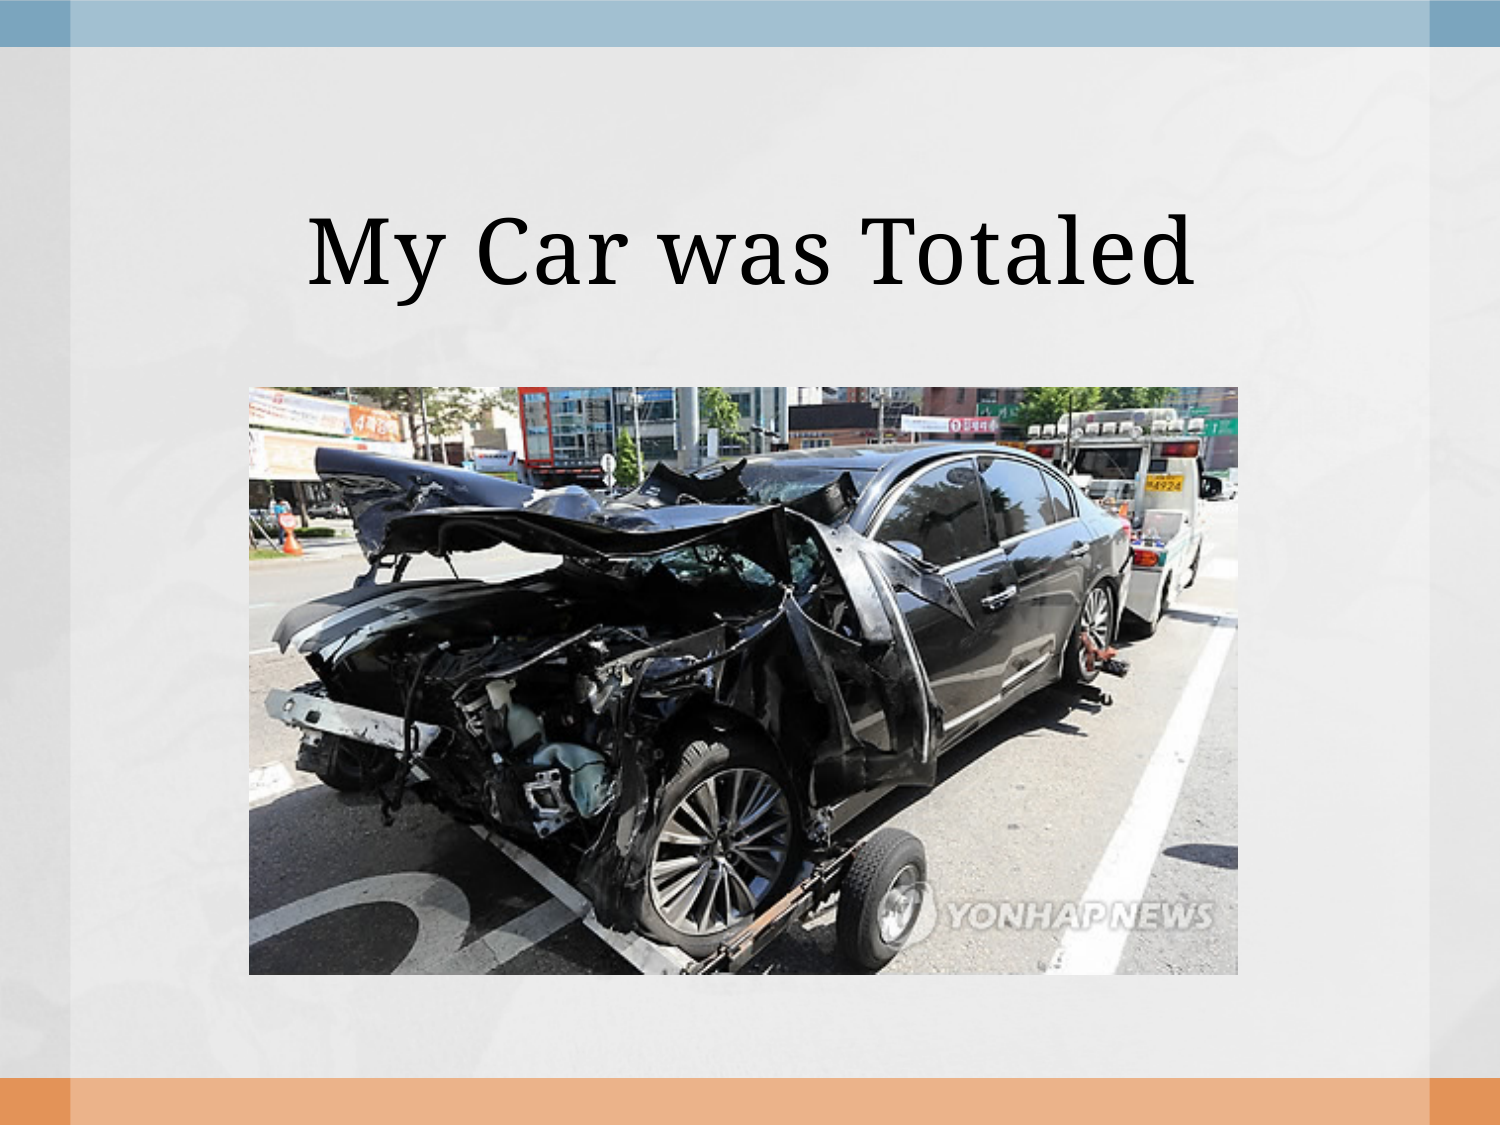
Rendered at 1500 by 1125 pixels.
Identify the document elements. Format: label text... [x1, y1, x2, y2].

picture [249, 387, 1238, 975]
title My Car was Totaled [125, 125, 1379, 372]
